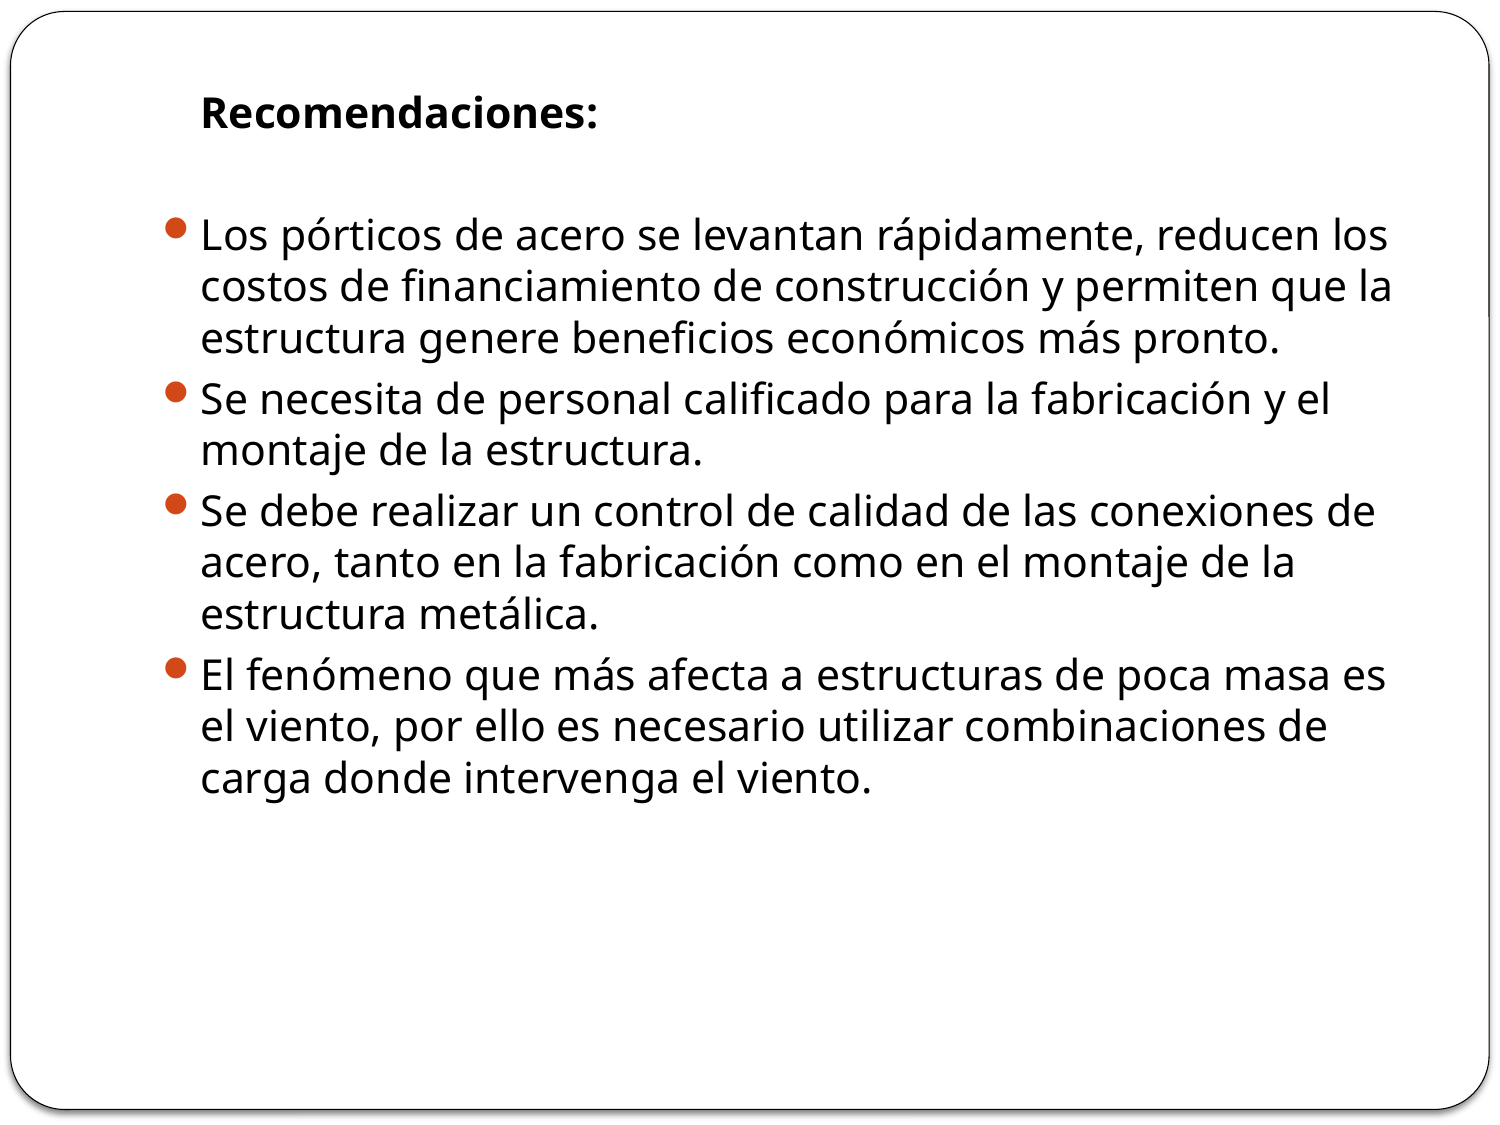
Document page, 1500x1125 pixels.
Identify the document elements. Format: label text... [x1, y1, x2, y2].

list Recomendaciones: Los pórticos de acero se levantan rápidamente, reducen los costos de financiamiento de construcción y permiten que la estructura genere beneficios económicos más pronto. Se necesita de personal calificado para la fabricación y el montaje de la estructura. Se debe realizar un control de calidad de las conexiones de acero, tanto en la fabricación como en el montaje de la estructura metálica. El fenómeno que más afecta a estructuras de poca masa es el viento, por ello es necesario utilizar combinaciones de carga donde intervenga el viento. [147, 78, 1423, 829]
